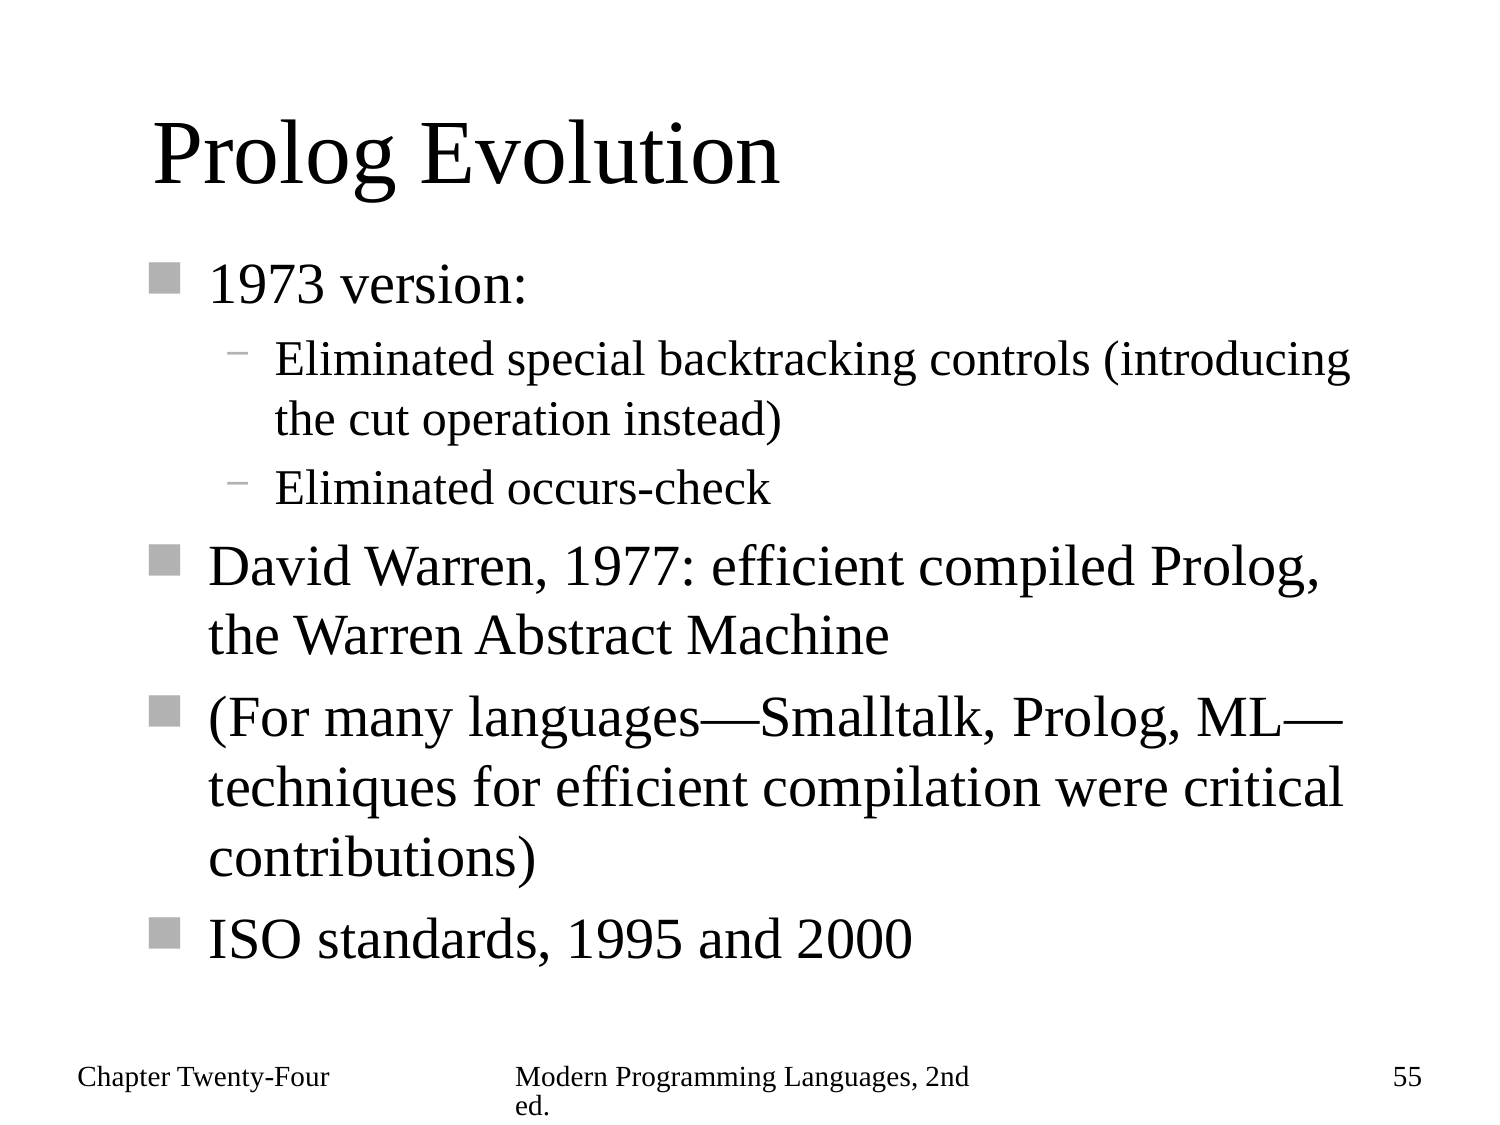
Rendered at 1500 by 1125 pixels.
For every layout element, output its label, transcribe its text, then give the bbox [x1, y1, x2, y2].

slide_number Chapter Twenty-Four [62, 1036, 401, 1113]
footer Modern Programming Languages, 2nd ed. [499, 1036, 1001, 1113]
title Prolog Evolution [137, 56, 1413, 237]
slide_number 55 [1124, 1036, 1438, 1113]
list 1973 version: Eliminated special backtracking controls (introducing the cut operation instead) Eliminated occurs-check David Warren, 1977: efficient compiled Prolog, the Warren Abstract Machine (For many languages—Smalltalk, Prolog, ML—techniques for efficient compilation were critical contributions) ISO standards, 1995 and 2000 [137, 237, 1413, 913]
